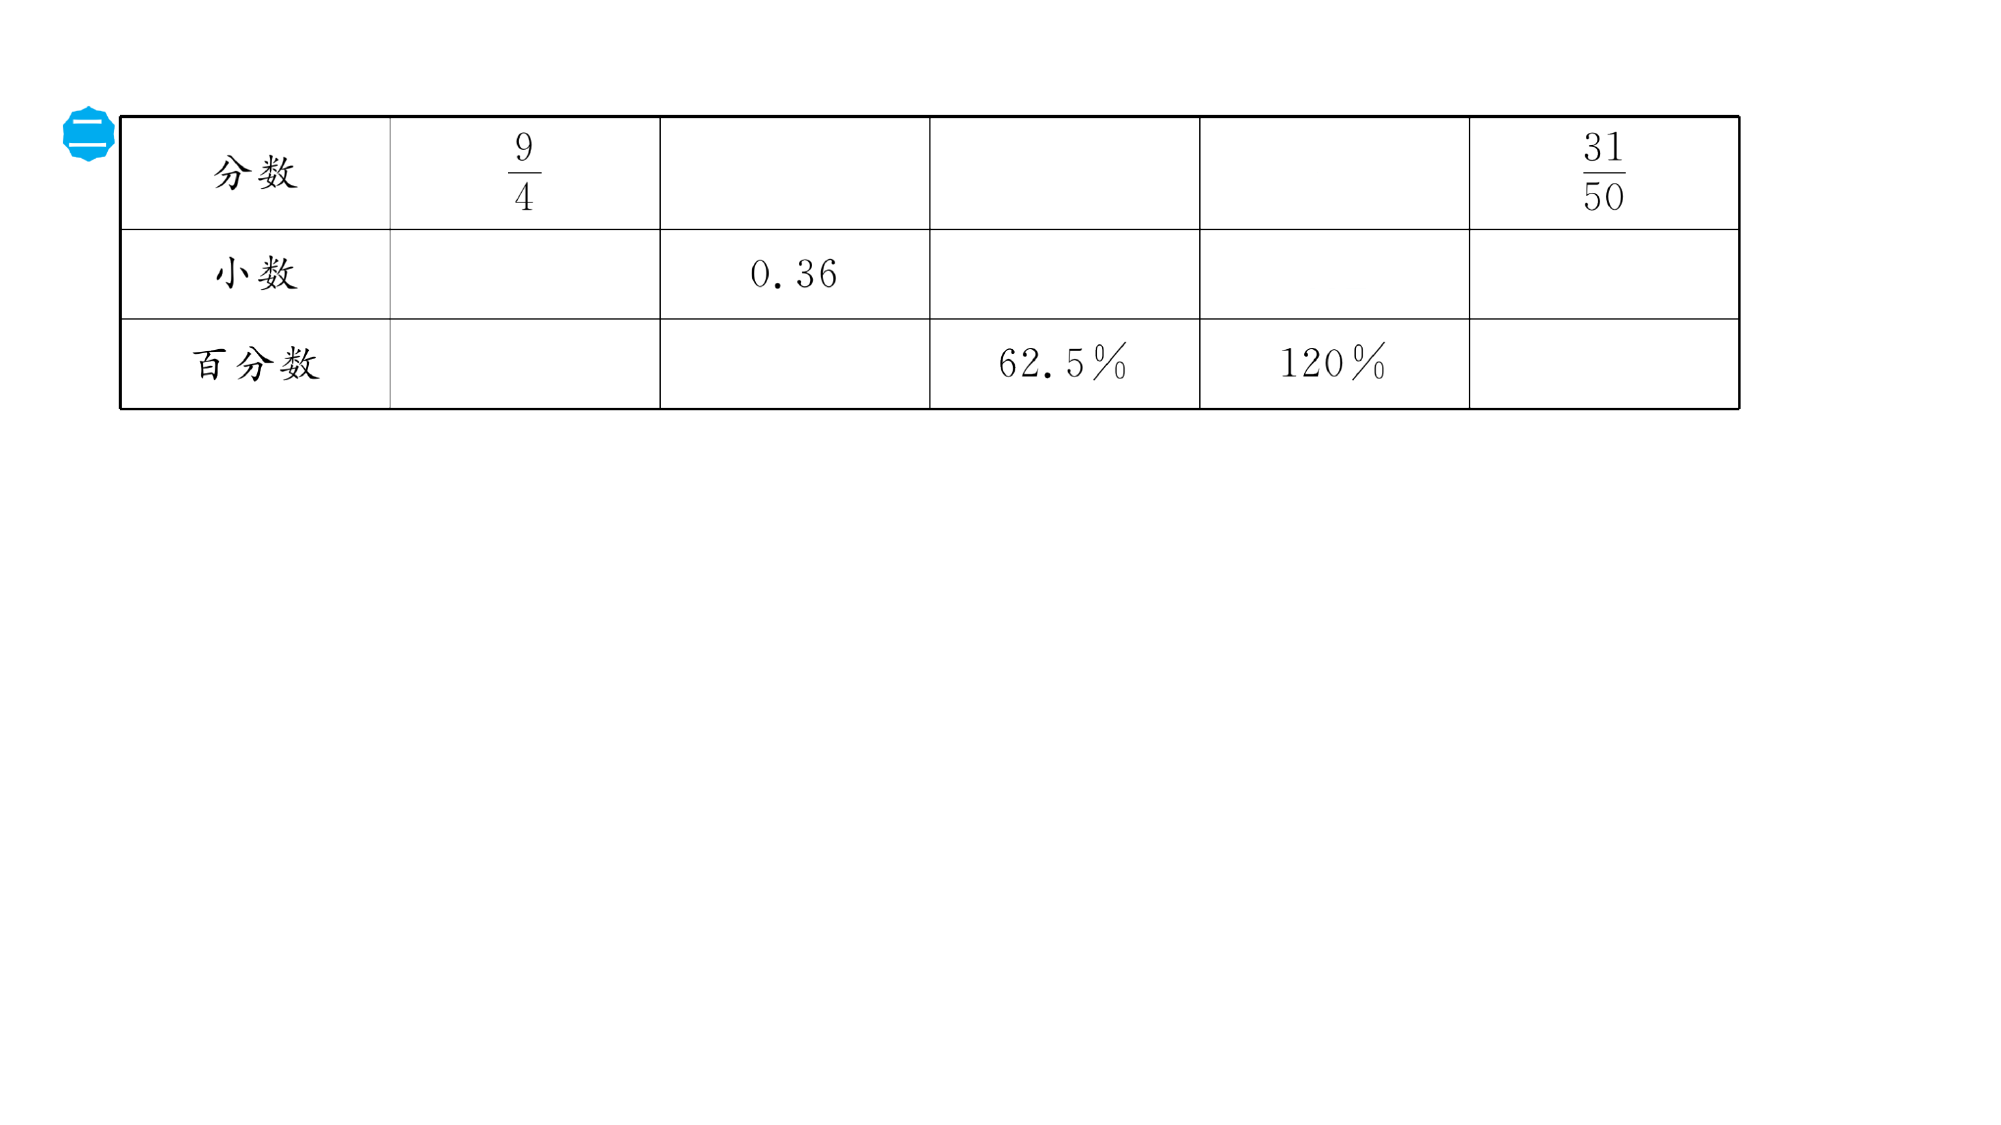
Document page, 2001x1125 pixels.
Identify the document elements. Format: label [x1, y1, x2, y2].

picture [58, 93, 1949, 434]
